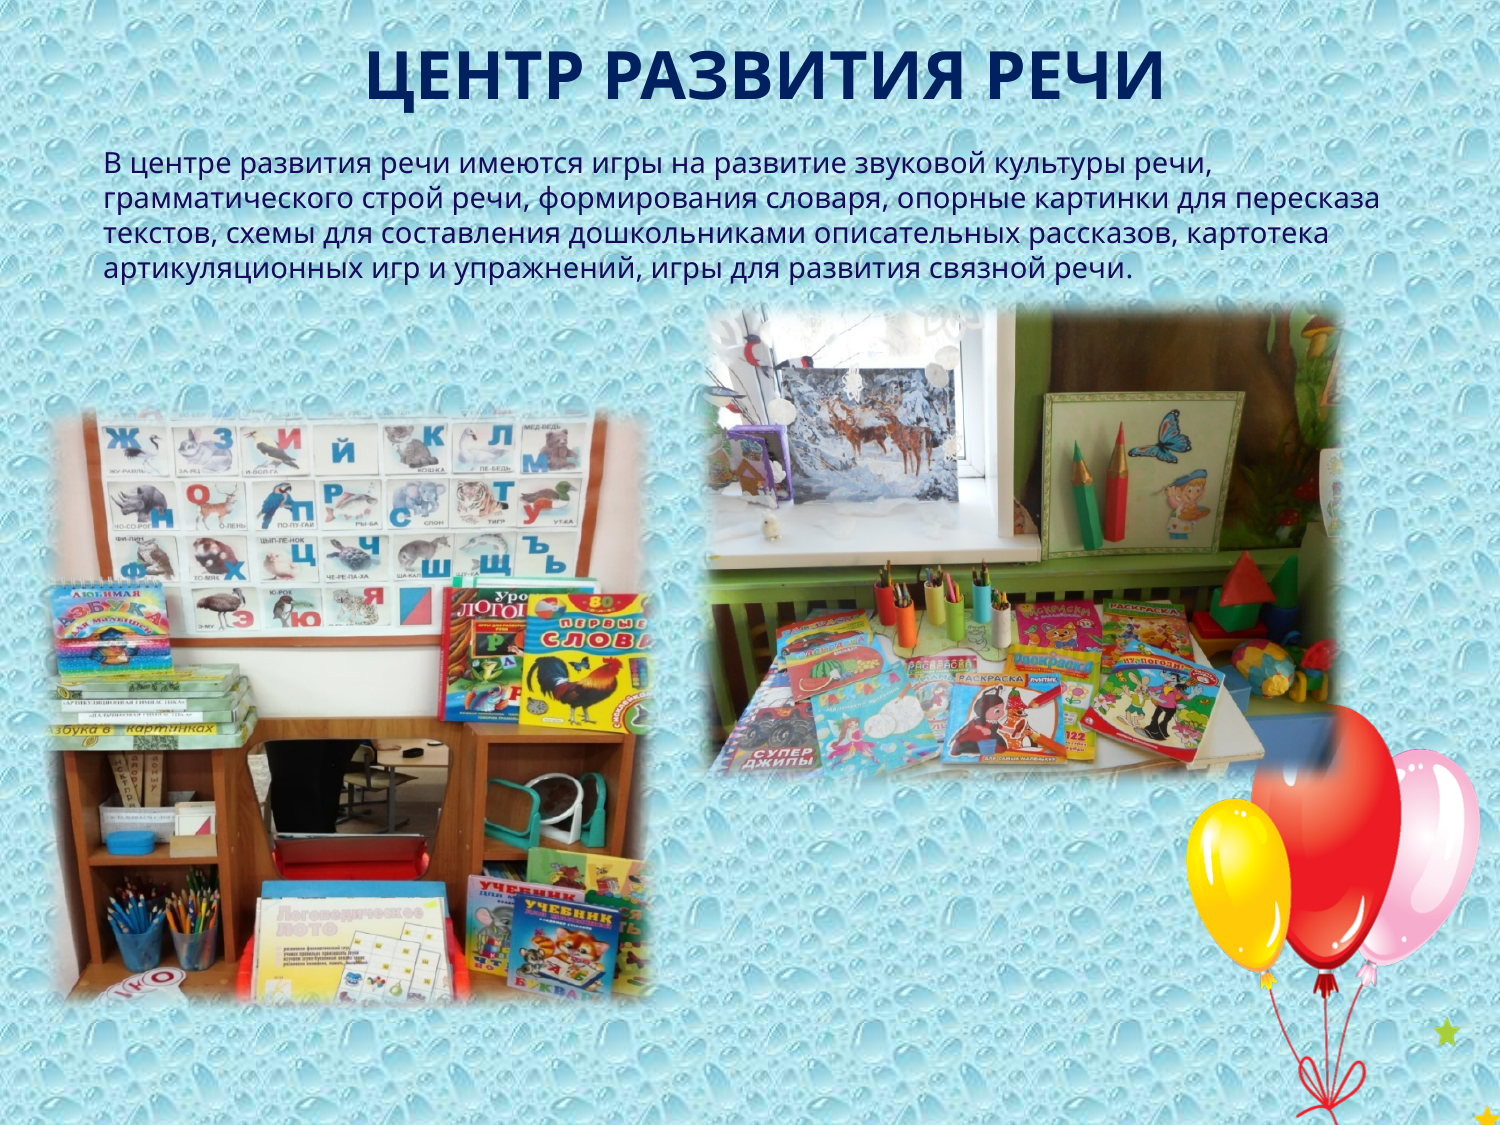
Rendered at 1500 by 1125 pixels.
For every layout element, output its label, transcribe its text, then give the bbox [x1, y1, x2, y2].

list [691, 292, 1355, 791]
picture [0, 0, 1500, 1125]
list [34, 398, 662, 1016]
text_box В центре развития речи имеются игры на развитие звуковой культуры речи, грамматического строй речи, формирования словаря, опорные картинки для пересказа текстов, схемы для составления дошкольниками описательных рассказов, картотека артикуляционных игр и упражнений, игры для развития связной речи. [88, 137, 1454, 292]
title ЦЕНТР РАЗВИТИЯ РЕЧИ [91, 5, 1442, 137]
